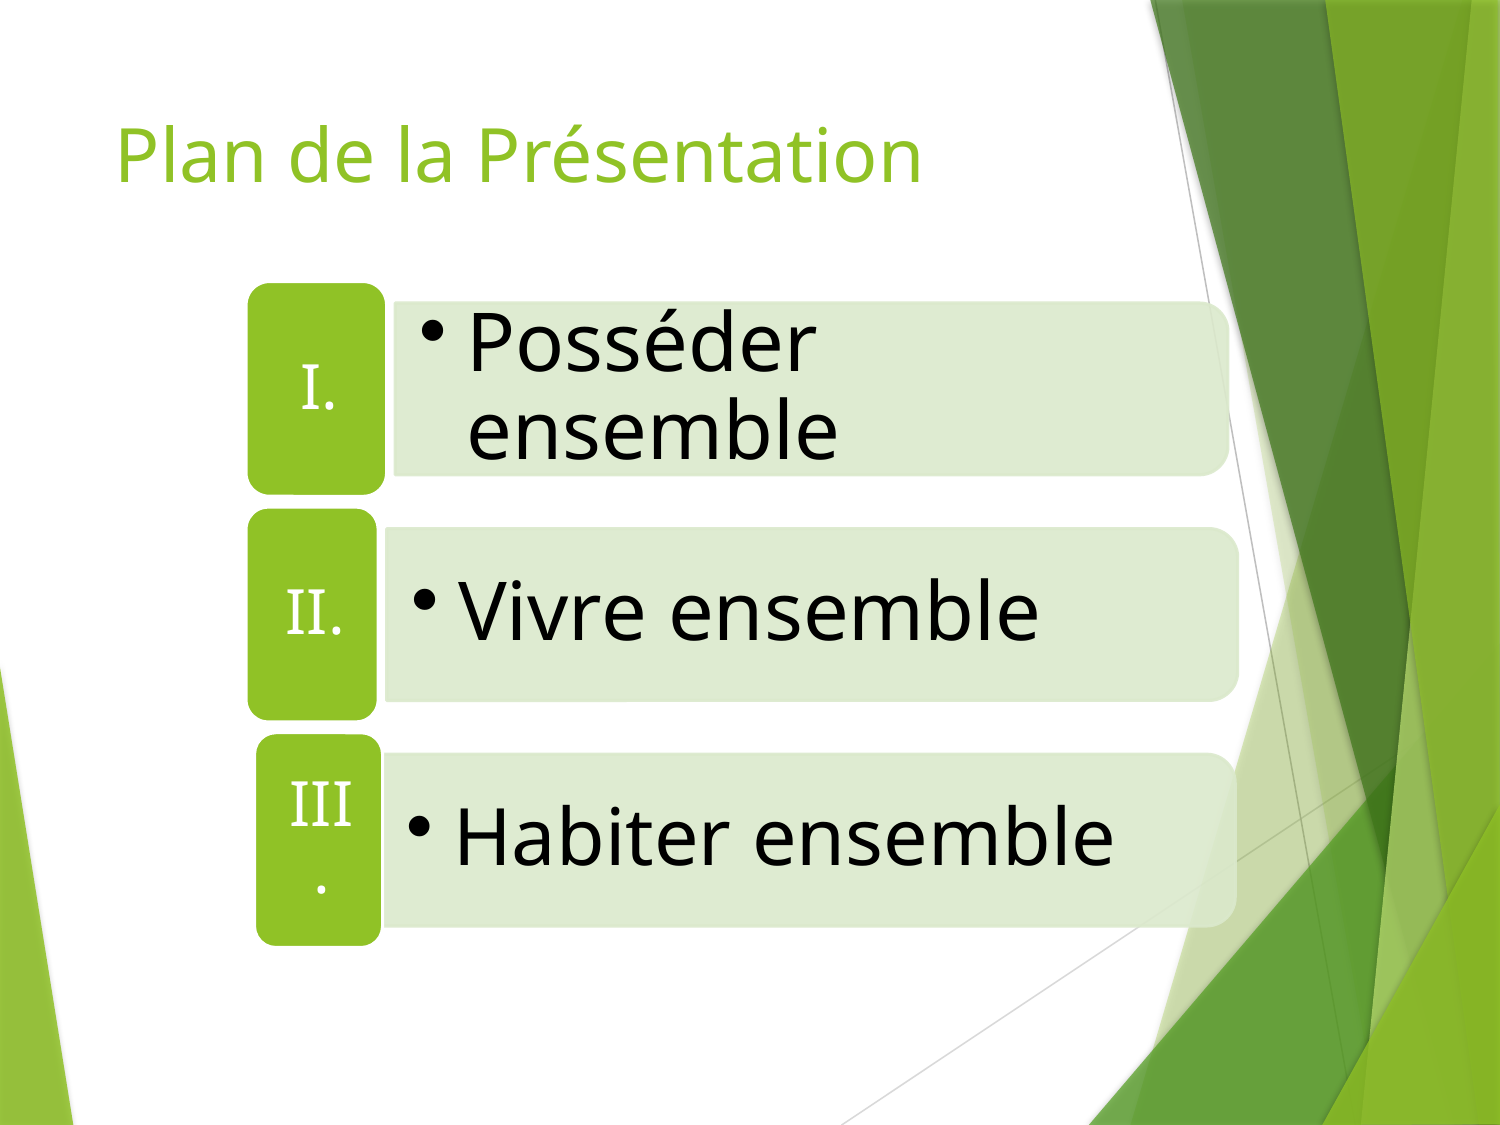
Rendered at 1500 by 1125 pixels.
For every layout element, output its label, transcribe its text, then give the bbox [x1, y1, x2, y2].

title Plan de la Présentation [99, 99, 1142, 317]
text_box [245, 280, 1247, 949]
